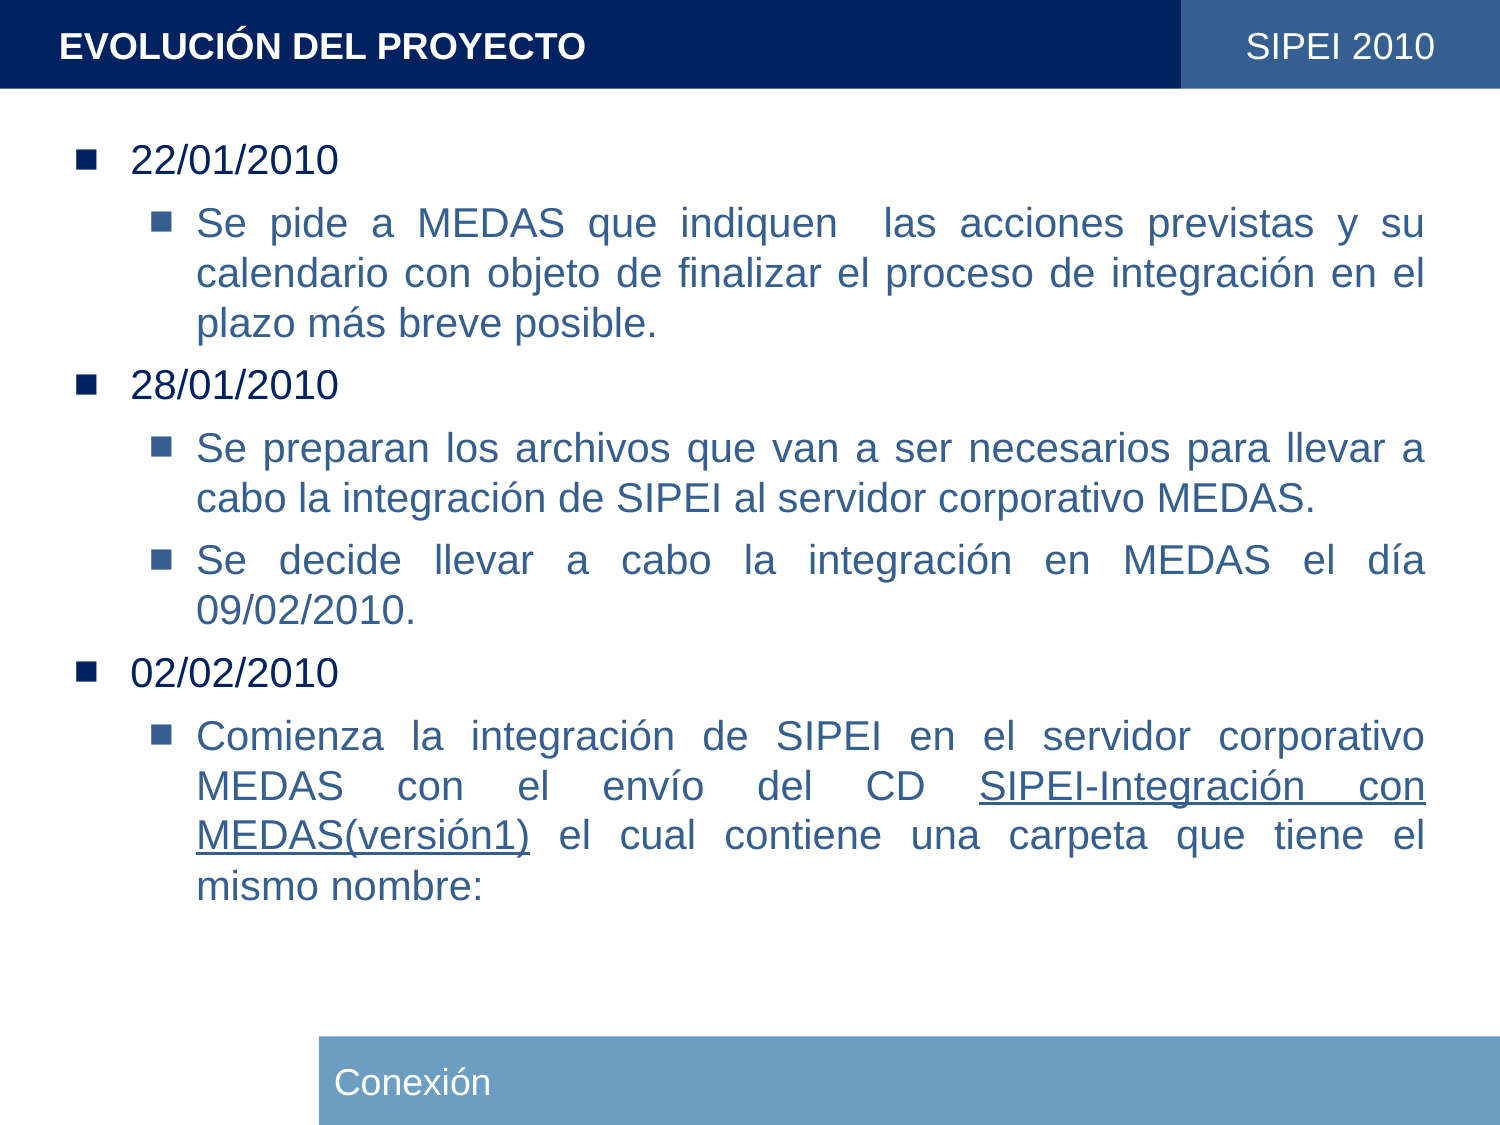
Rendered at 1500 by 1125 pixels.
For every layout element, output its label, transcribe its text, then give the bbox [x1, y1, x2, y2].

list Conexión [318, 1036, 1500, 1125]
list SIPEI 2010 [1181, 0, 1500, 89]
list EVOLUCIÓN DEL PROYECTO [0, 0, 1181, 89]
list 22/01/2010 Se pide a MEDAS que indiquen las acciones previstas y su calendario con objeto de finalizar el proceso de integración en el plazo más breve posible. 28/01/2010 Se preparan los archivos que van a ser necesarios para llevar a cabo la integración de SIPEI al servidor corporativo MEDAS. Se decide llevar a cabo la integración en MEDAS el día 09/02/2010. 02/02/2010 Comienza la integración de SIPEI en el servidor corporativo MEDAS con el envío del CD SIPEI-Integración con MEDAS(versión1) el cual contiene una carpeta que tiene el mismo nombre: [59, 125, 1441, 1024]
